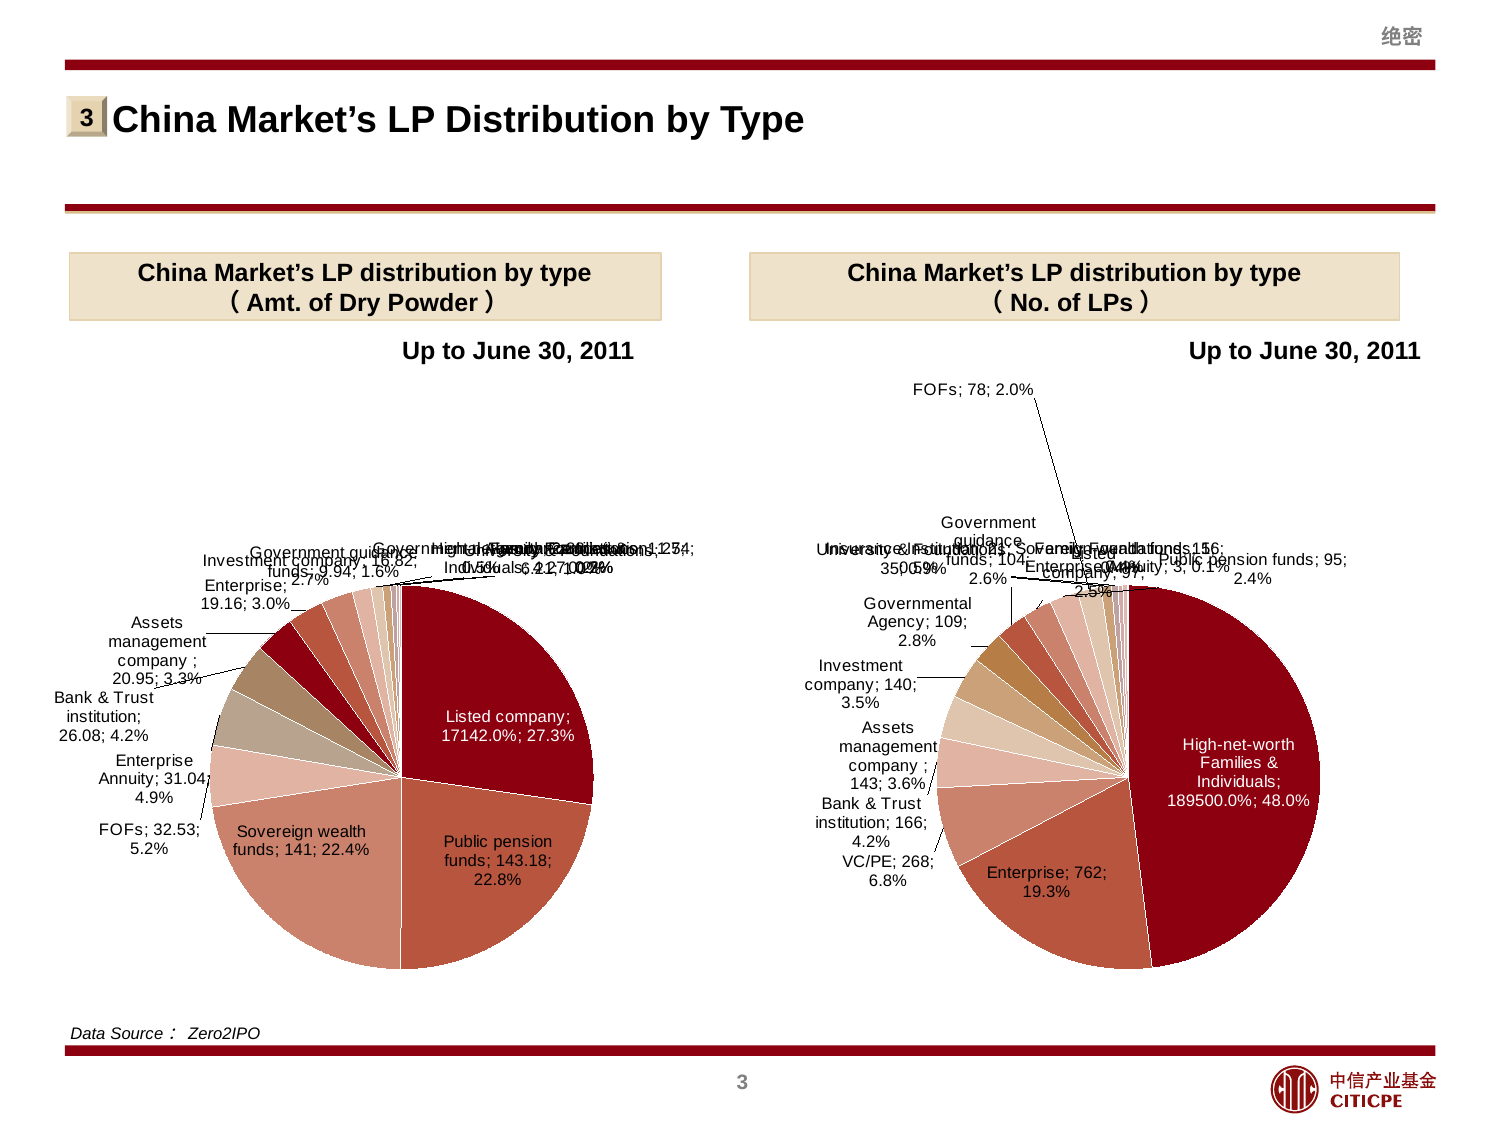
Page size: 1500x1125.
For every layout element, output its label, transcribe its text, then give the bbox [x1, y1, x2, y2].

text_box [45, 252, 703, 977]
text_box 3 [64, 94, 109, 139]
title China Market’s LP Distribution by Type [111, 91, 1436, 192]
slide_number 3 [711, 1066, 773, 1107]
text_box Data Source：Zero2IPO [64, 978, 727, 1049]
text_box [749, 252, 1448, 977]
